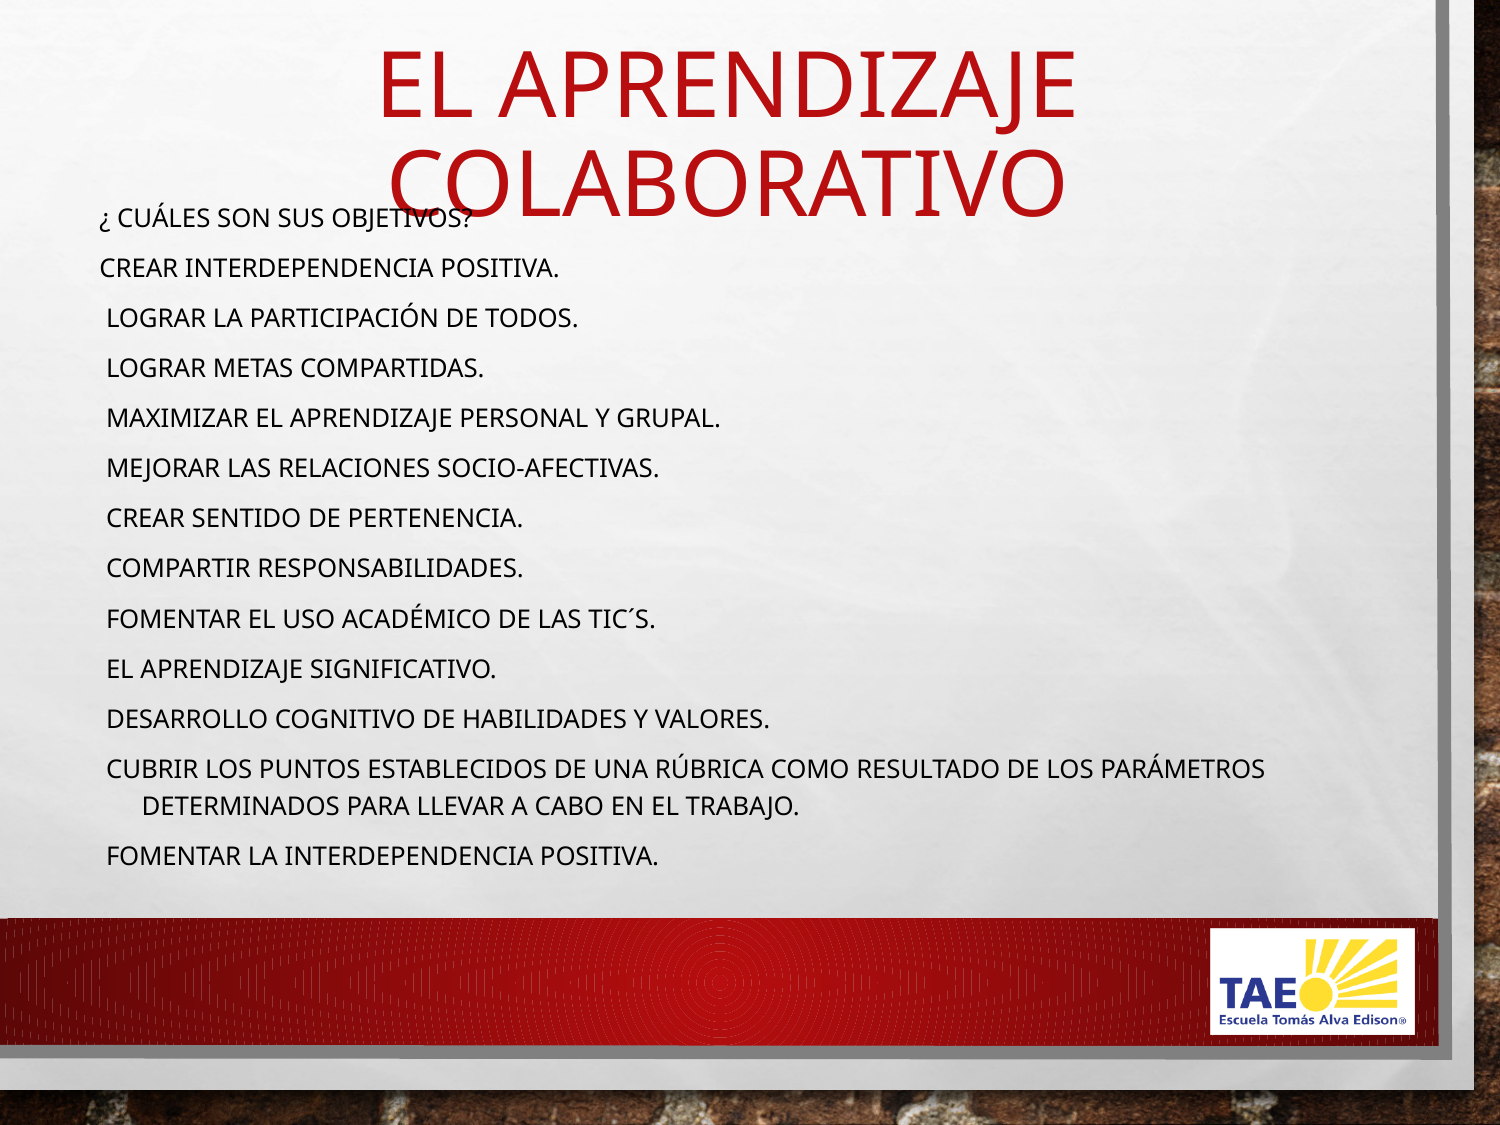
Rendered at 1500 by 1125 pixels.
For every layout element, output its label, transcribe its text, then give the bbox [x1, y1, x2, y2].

picture [0, 0, 1500, 1125]
list ¿ Cuáles son sus objetivos? Crear interdependencia positiva. Lograr la participación de todos. Lograr metas compartidas. Maximizar el aprendizaje personal y grupal. Mejorar las relaciones socio-afectivas. Crear sentido de pertenencia. Compartir responsabilidades. Fomentar el uso académico de las TIC´S. El aprendizaje significativo. Desarrollo cognitivo de habilidades y valores. Cubrir los puntos establecidos de una rúbrica como resultado de los parámetros determinados para llevar a cabo en el trabajo. Fomentar la interdependencia positiva. [84, 184, 1364, 882]
picture [1210, 928, 1415, 1035]
title El aprendizaje colaborativo [88, 66, 1368, 210]
